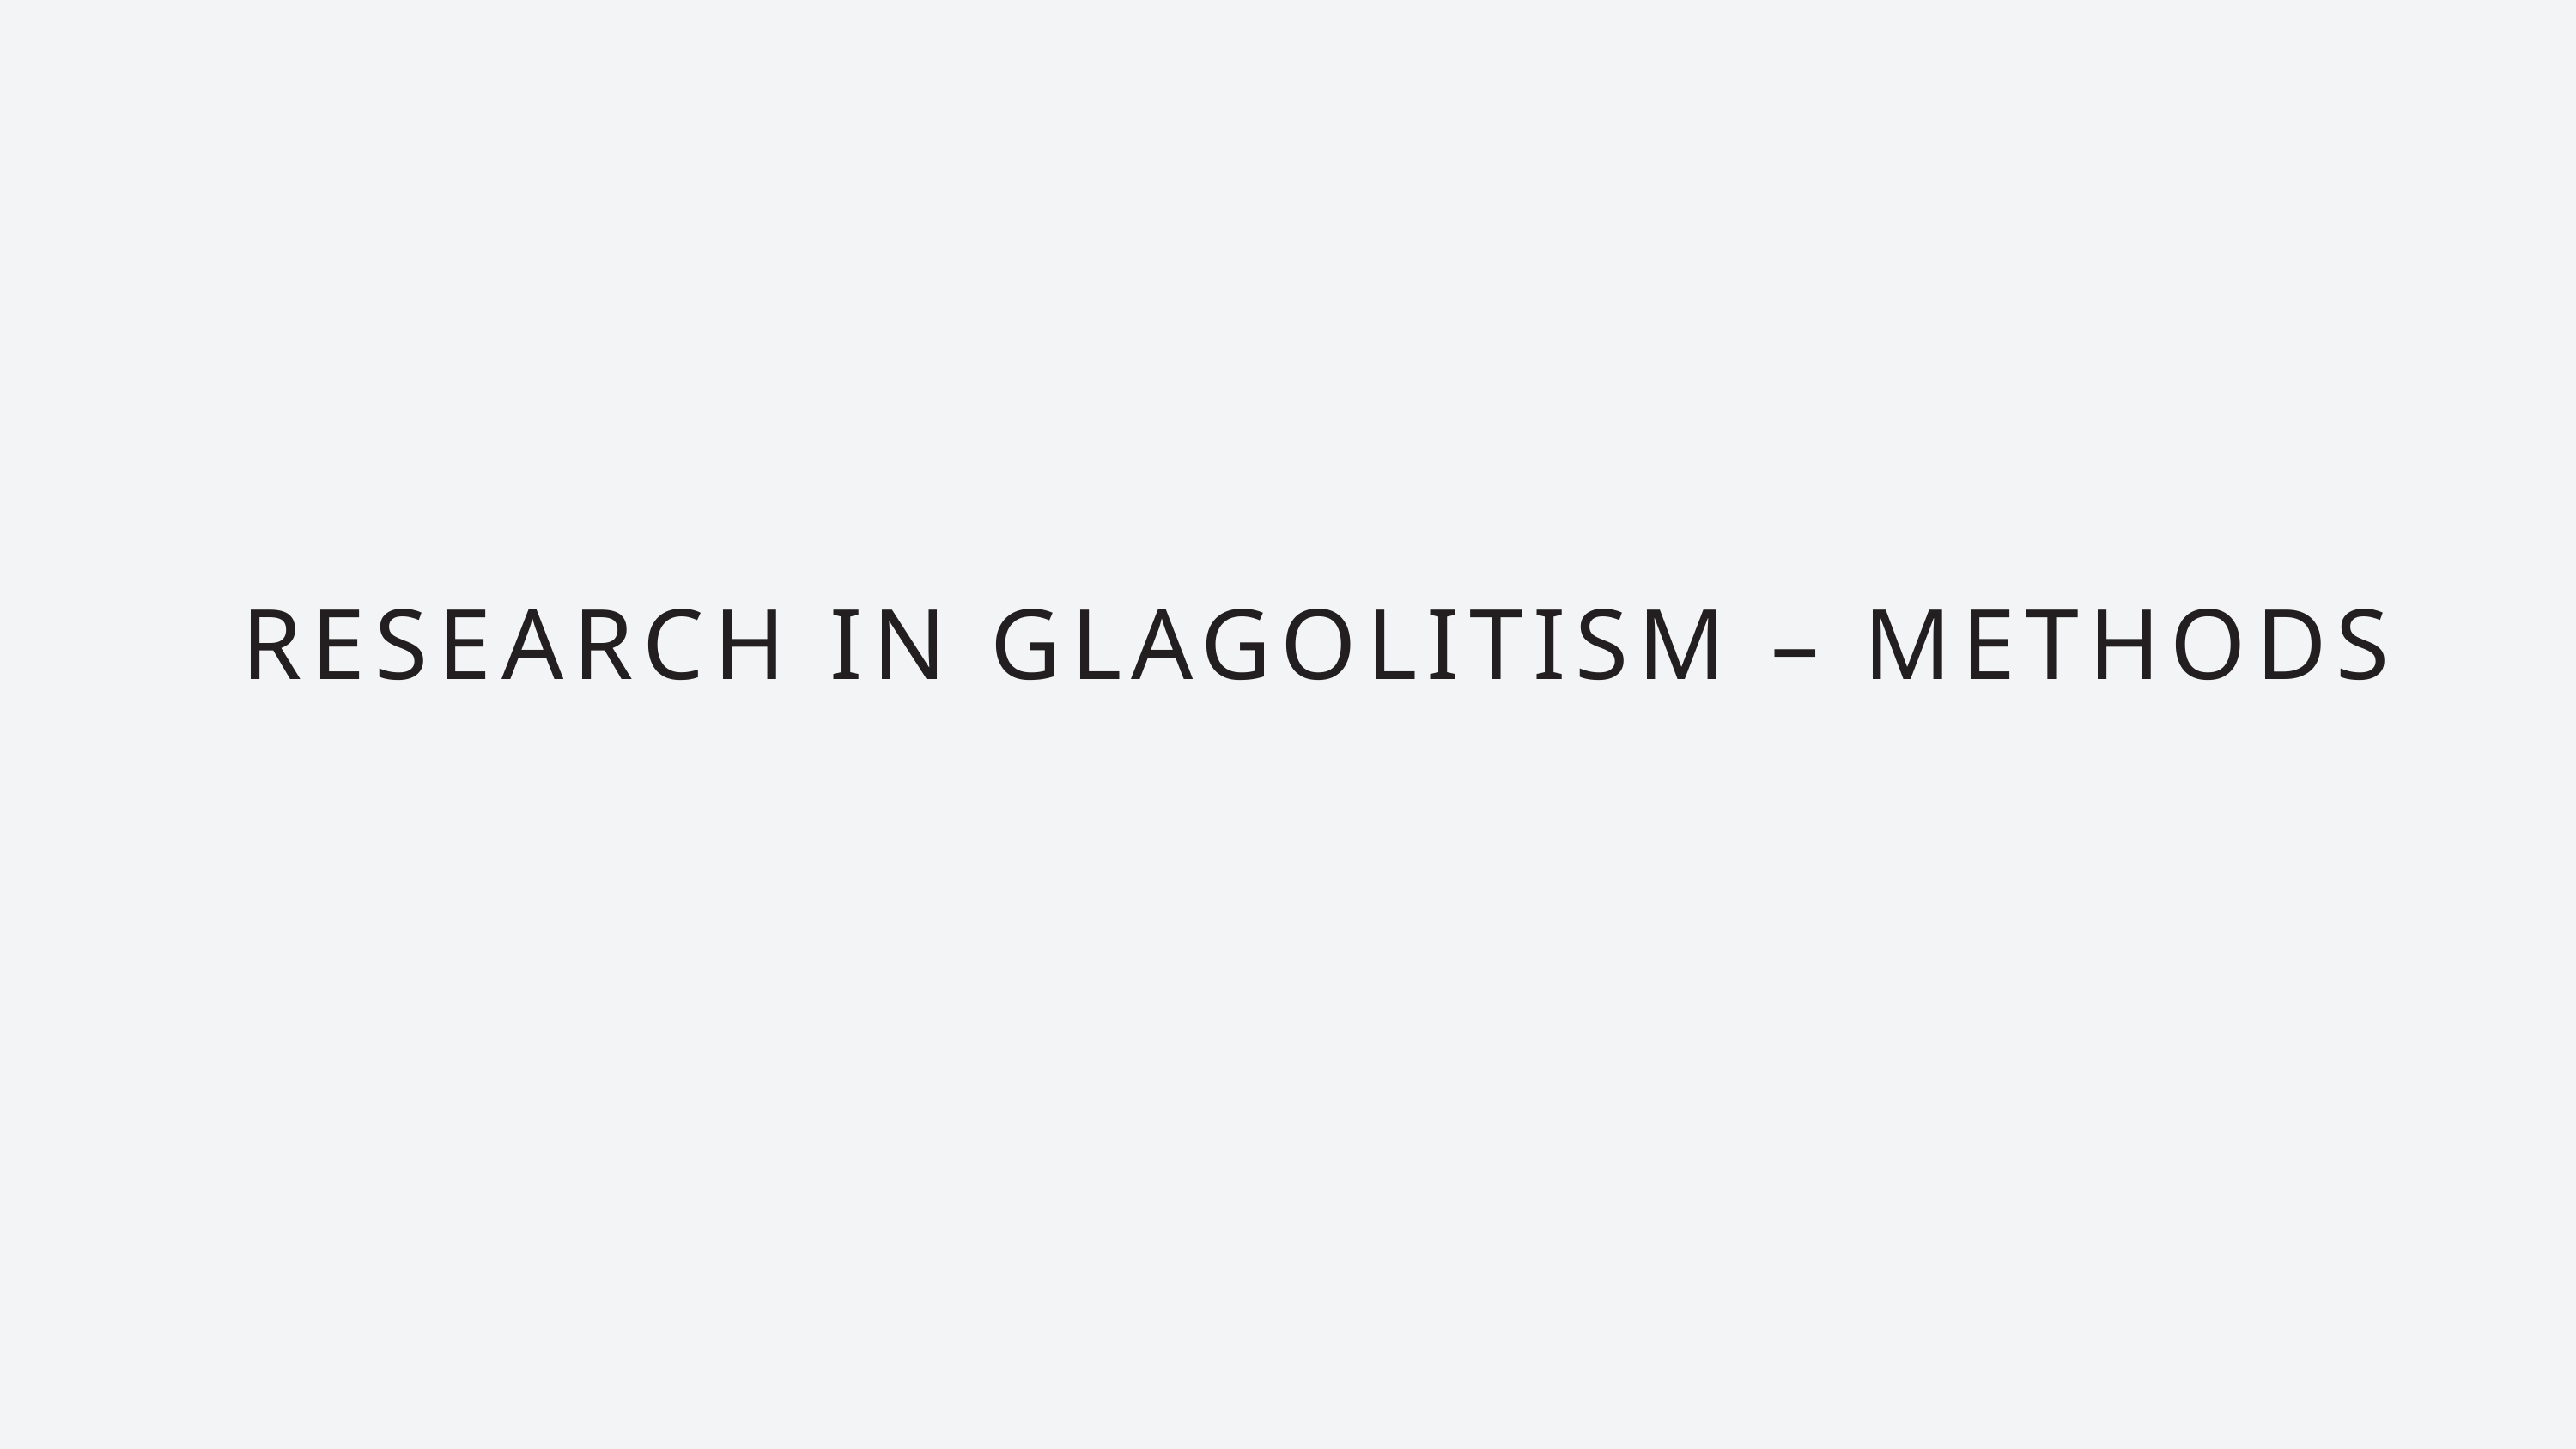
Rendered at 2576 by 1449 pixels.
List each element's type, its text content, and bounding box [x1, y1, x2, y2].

text_box RESEARCH IN GLAGOLITISM – METHODS [58, 564, 2576, 833]
